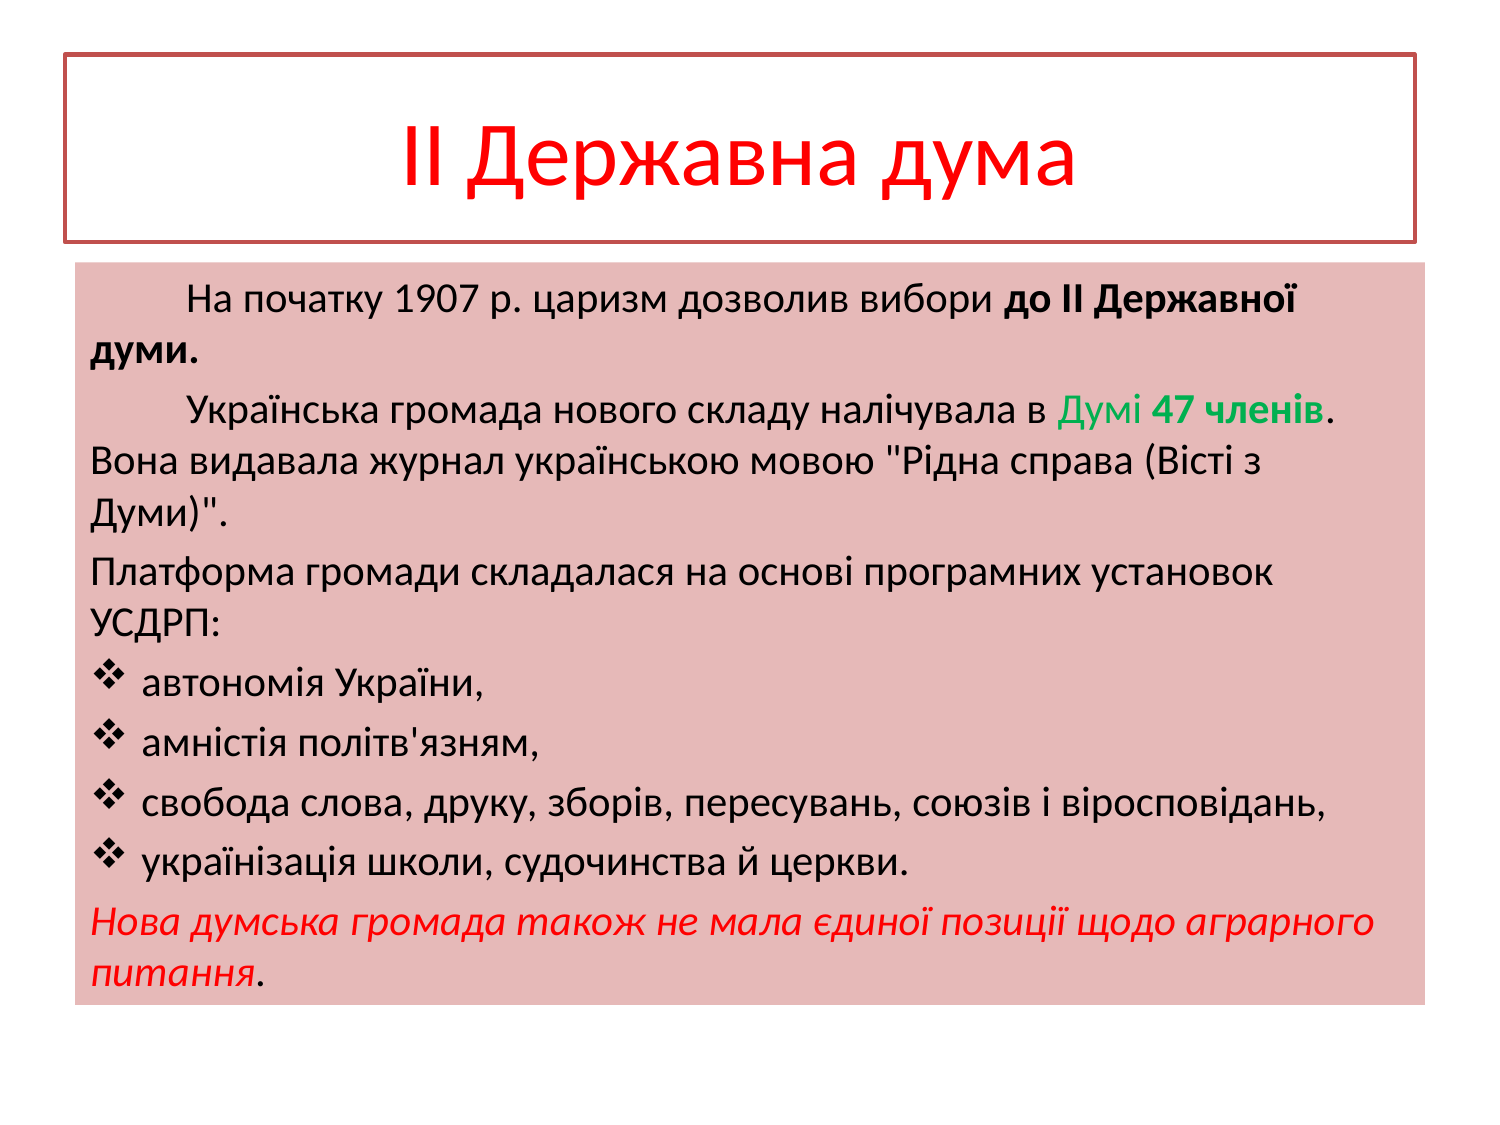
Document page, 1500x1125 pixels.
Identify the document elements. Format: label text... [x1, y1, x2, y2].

title ІІ Державна дума [63, 52, 1417, 244]
list На початку 1907 р. царизм дозволив вибори до II Державної думи. Українська громада нового складу налічувала в Думі 47 членів. Вона видавала журнал українською мовою "Рідна справа (Вісті з Думи)". Платформа громади складалася на основі програмних установок УСДРП: автономія України, амністія політв'язням, свобода слова, друку, зборів, пересувань, союзів і віросповідань, українізація школи, судочинства й церкви. Нова думська громада також не мала єдиної позиції щодо аграрного питання. [75, 262, 1425, 1005]
